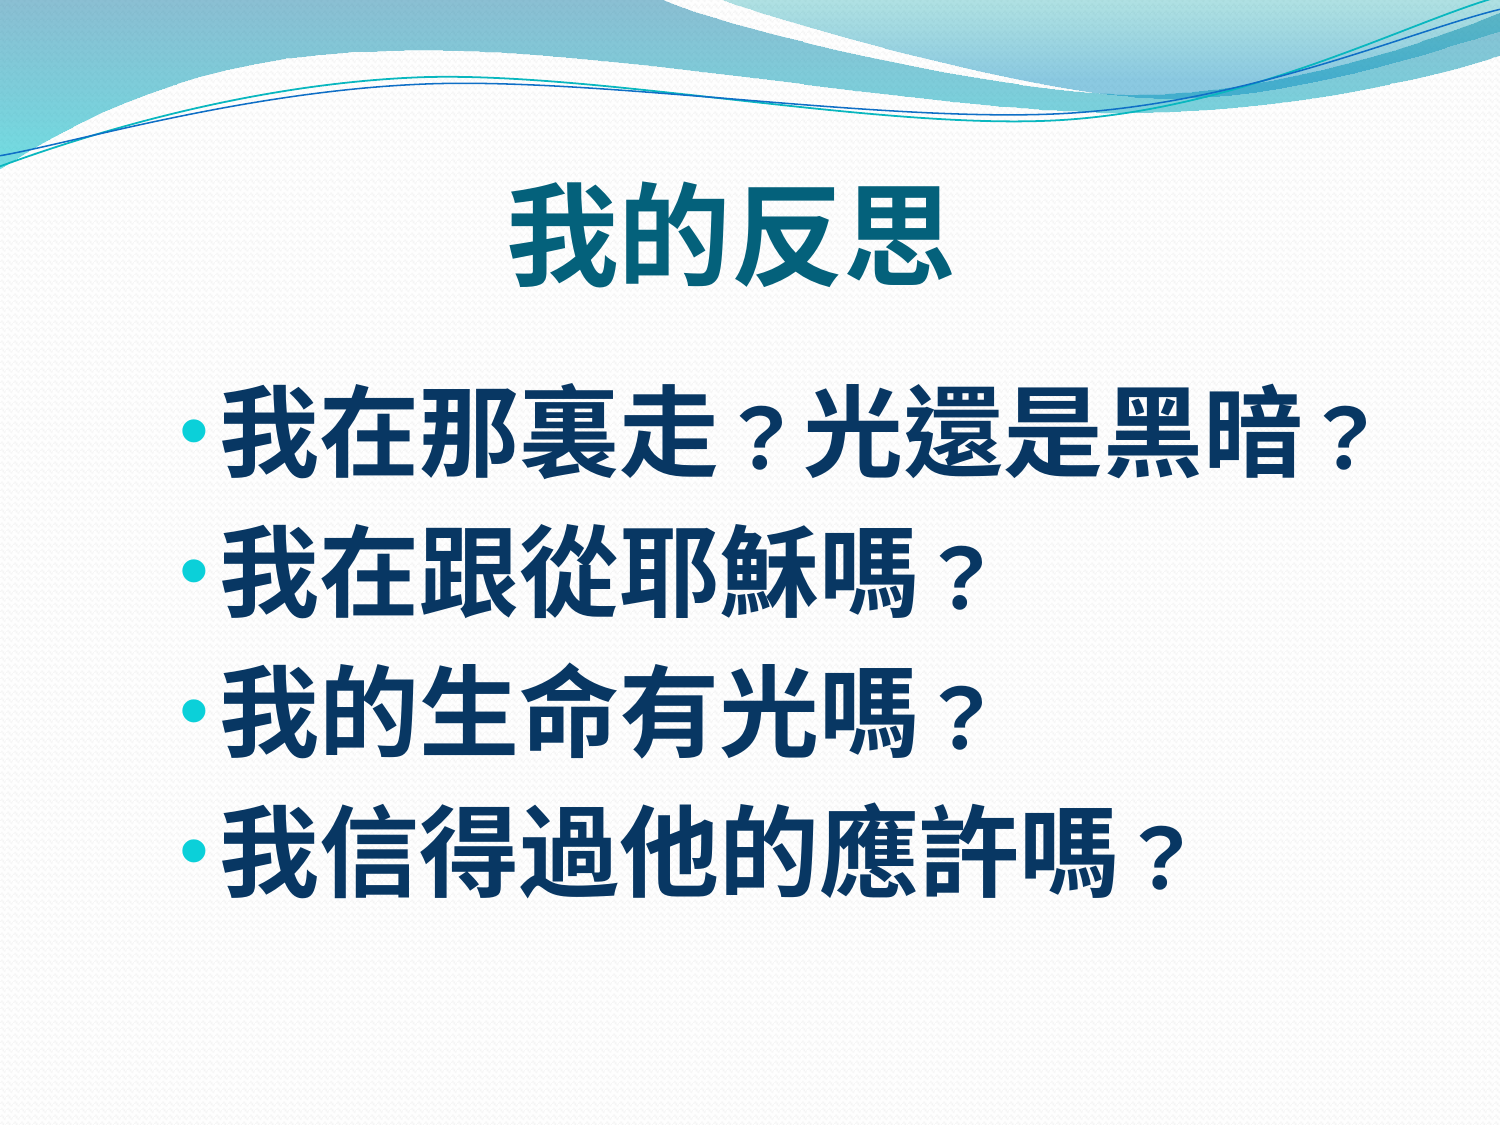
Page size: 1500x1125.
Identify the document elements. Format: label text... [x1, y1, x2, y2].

title 我的反思 [125, 125, 1338, 300]
list 我在那裏走？光還是黑暗？ 我在跟從耶穌嗎？ 我的生命有光嗎？ 我信得過他的應許嗎？ [99, 362, 1363, 1050]
